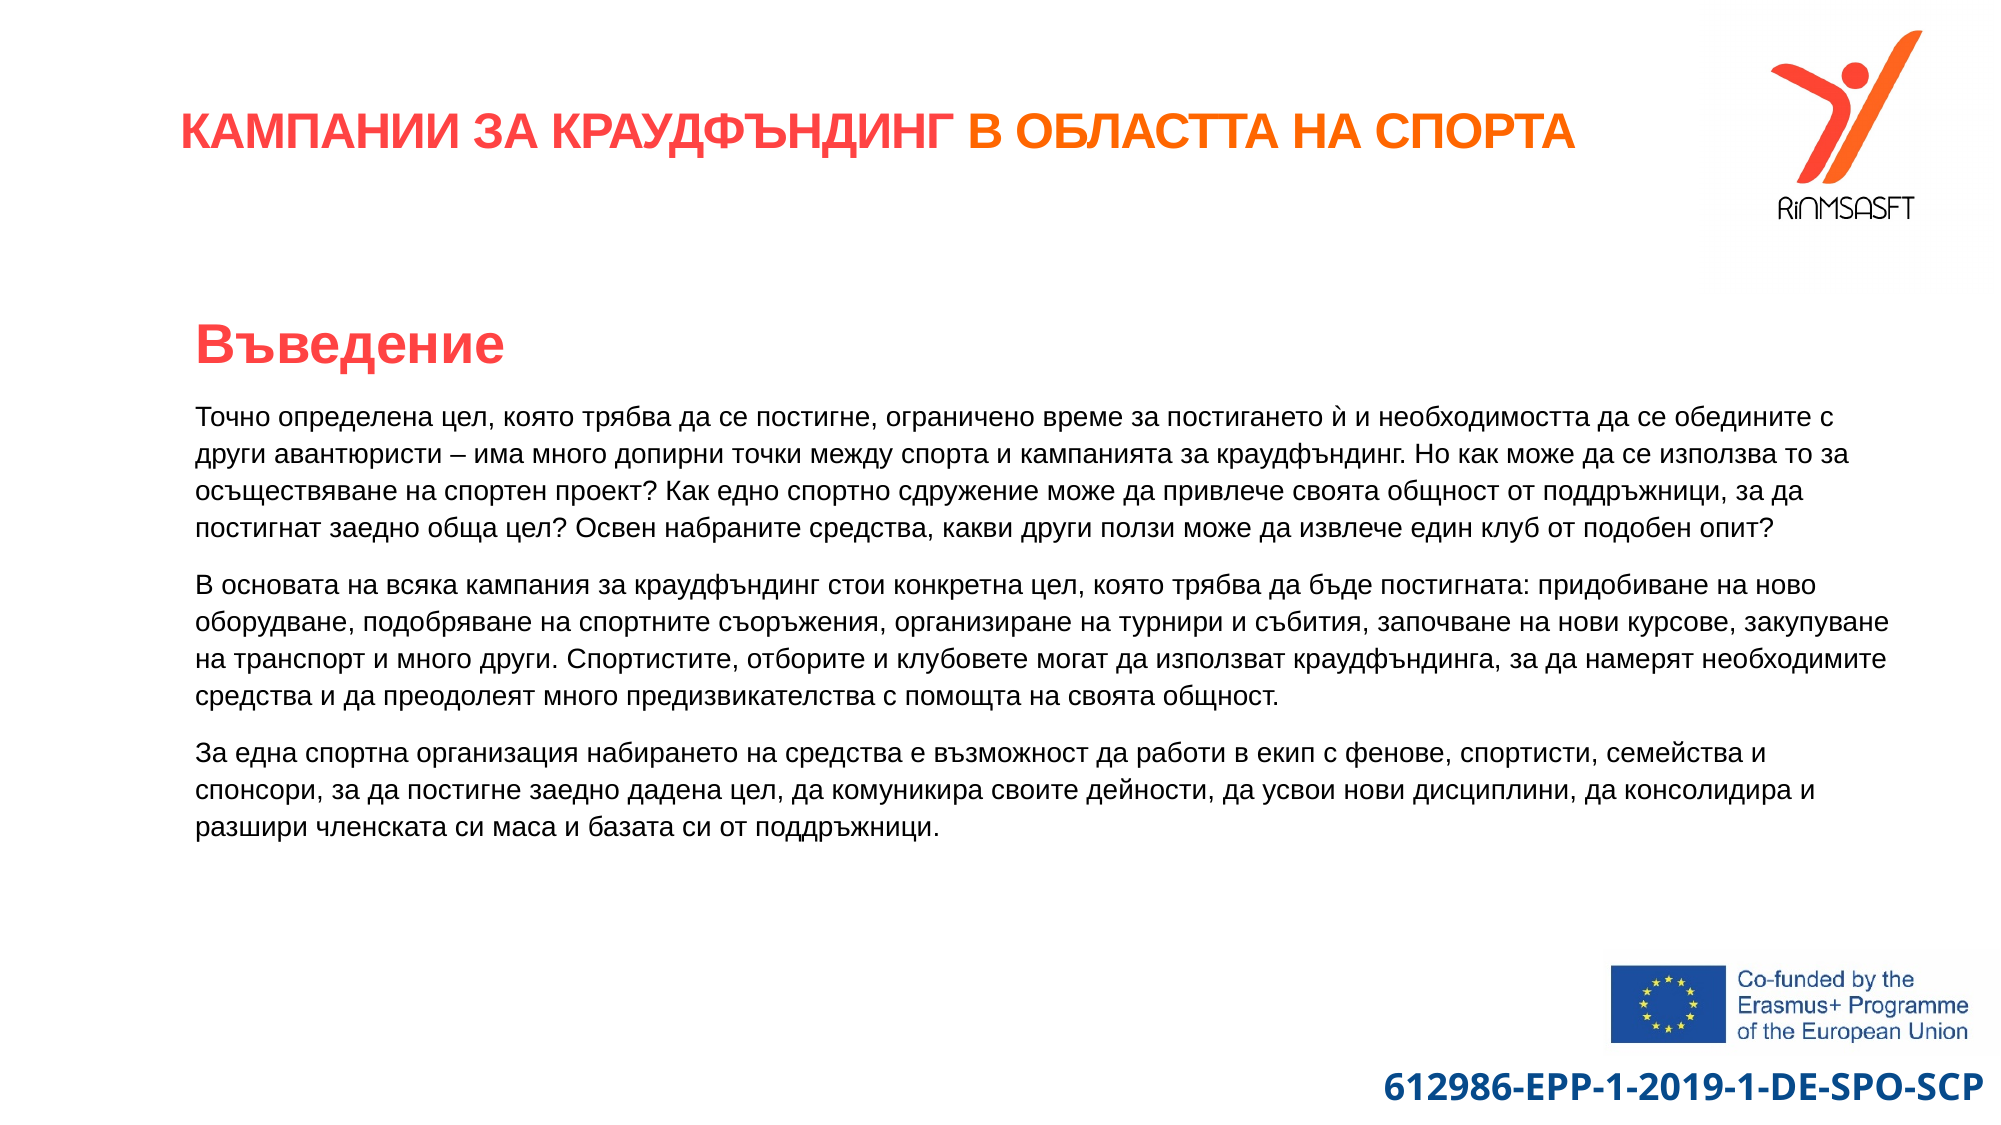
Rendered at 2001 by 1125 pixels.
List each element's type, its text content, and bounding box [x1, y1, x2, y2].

text_box Въведение Точно определена цел, която трябва да се постигне, ограничено време за постигането ѝ и необходимостта да се обедините с други авантюристи – има много допирни точки между спорта и кампанията за краудфъндинг. Но как може да се използва то за осъществяване на спортен проект? Как едно спортно сдружение може да привлече своята общност от поддръжници, за да постигнат заедно обща цел? Освен набраните средства, какви други ползи може да извлече един клуб от подобен опит? В основата на всяка кампания за краудфъндинг стои конкретна цел, която трябва да бъде постигната: придобиване на ново оборудване, подобряване на спортните съоръжения, организиране на турнири и събития, започване на нови курсове, закупуване на транспорт и много други. Спортистите, отборите и клубовете могат да използват краудфъндинга, за да намерят необходимите средства и да преодолеят много предизвикателства с помощта на своята общност. За една спортна организация набирането на средства е възможност да работи в екип с фенове, спортисти, семейства и спонсори, за да постигне заедно дадена цел, да комуникира своите дейности, да усвои нови дисциплини, да консолидира и разшири членската си маса и базата си от поддръжници. [180, 293, 1908, 860]
picture [1603, 948, 2000, 1056]
text_box кампании за краудфъндинг в областта на спорта [179, 69, 1699, 294]
picture [1699, 0, 1994, 294]
text_box 612986-EPP-1-2019-1-DE-SPO-SCP [1368, 1055, 2000, 1116]
